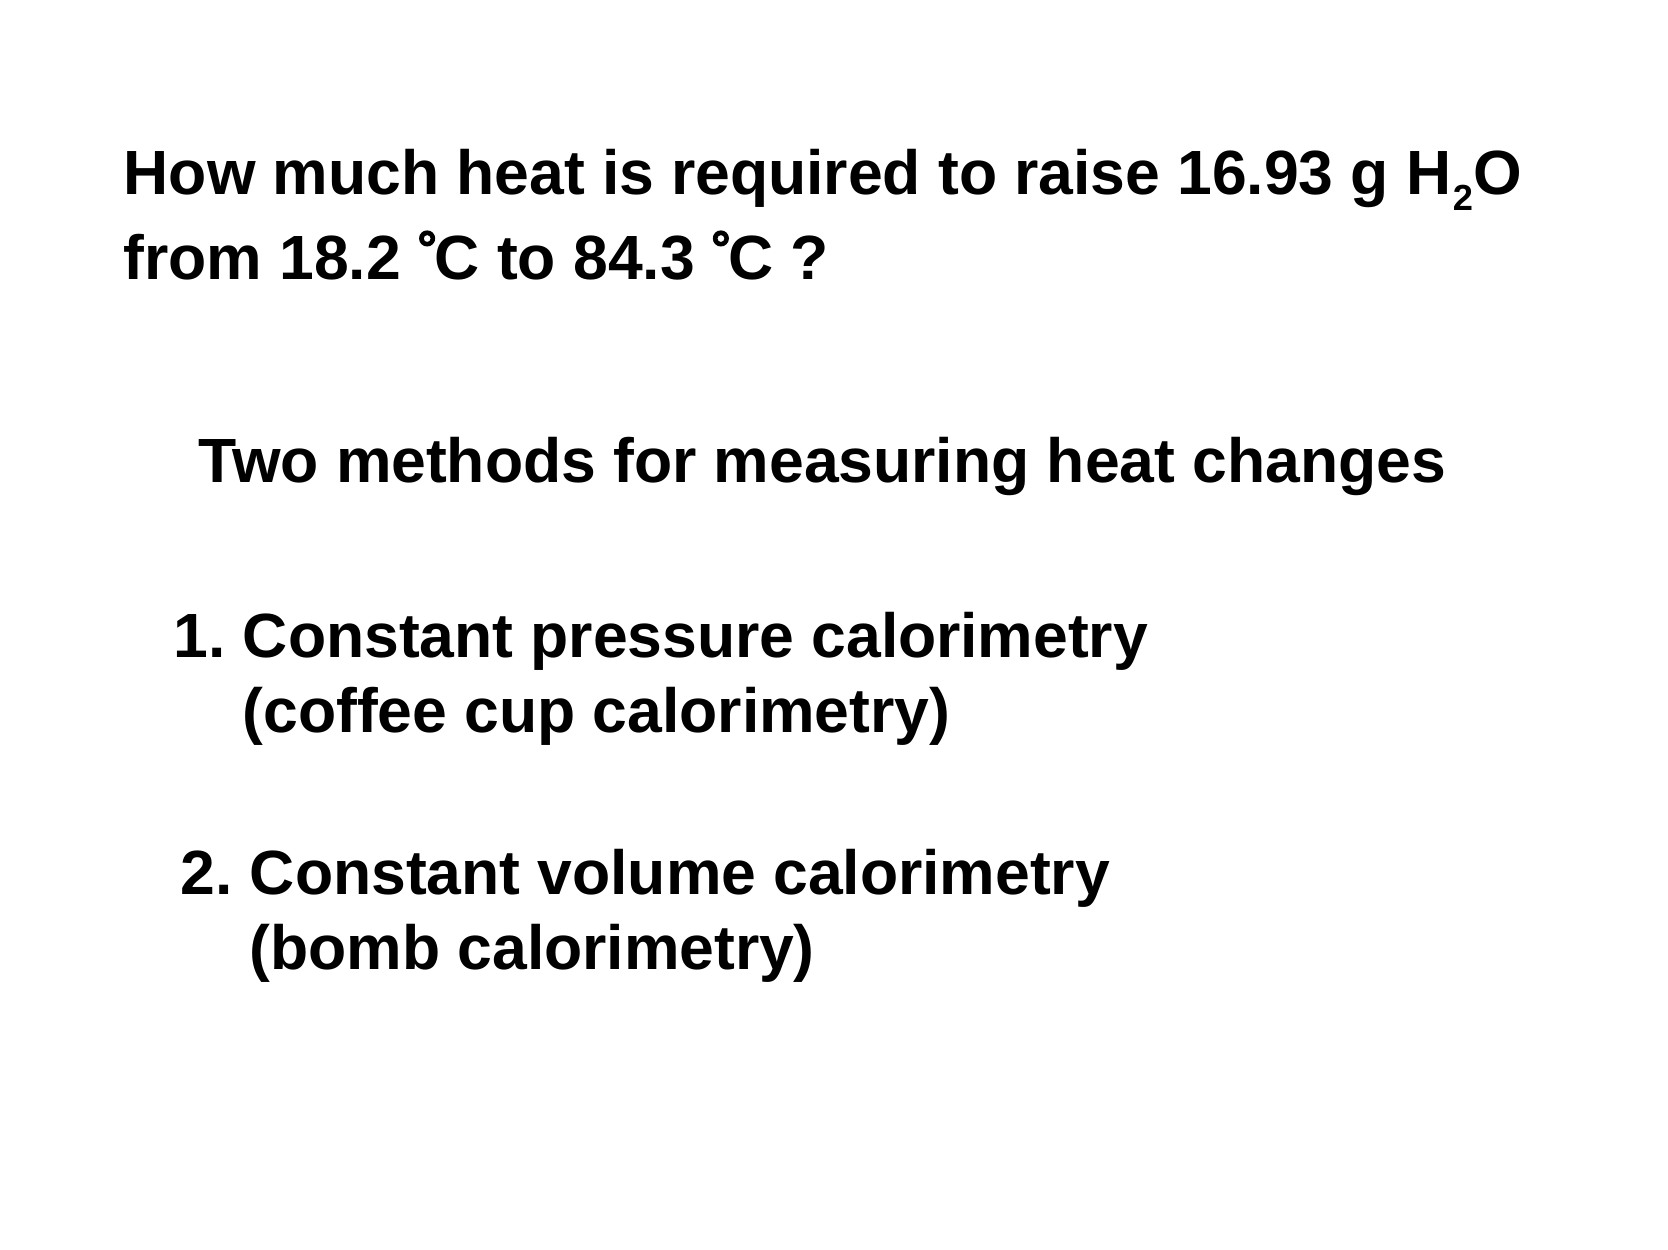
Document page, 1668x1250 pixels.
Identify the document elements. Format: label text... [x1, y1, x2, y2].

text_box How much heat is required to raise 16.93 g H2O from 18.2 C to 84.3 C ? [109, 124, 1597, 300]
text_box Two methods for measuring heat changes [184, 412, 1522, 502]
text_box 1. Constant pressure calorimetry (coffee cup calorimetry) [159, 587, 1434, 752]
text_box 2. Constant volume calorimetry (bomb calorimetry) [165, 824, 1416, 990]
